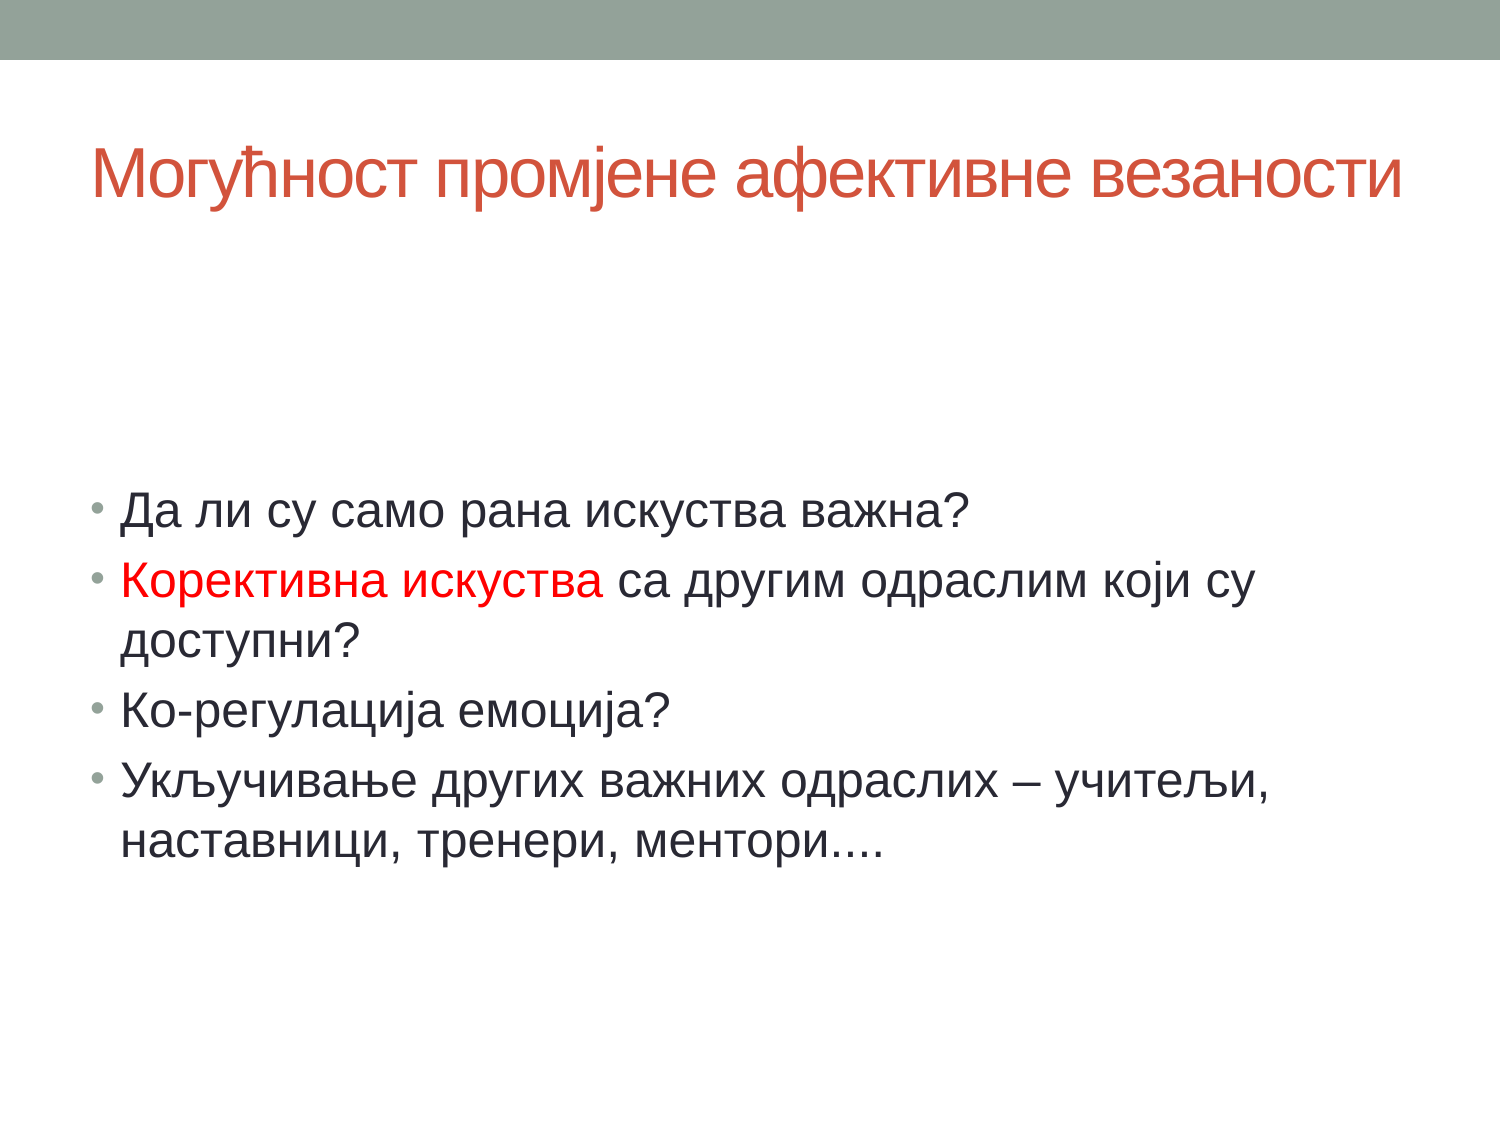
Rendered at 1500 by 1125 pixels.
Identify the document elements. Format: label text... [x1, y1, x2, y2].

title Могућност промјене афективне везаности [75, 87, 1425, 250]
list Да ли су само рана искуства важна? Корективна искуства са другим одраслим који су доступни? Ко-регулација емоција? Укључивање других важних одраслих – учитељи, наставници, тренери, ментори.... [75, 399, 1425, 1063]
